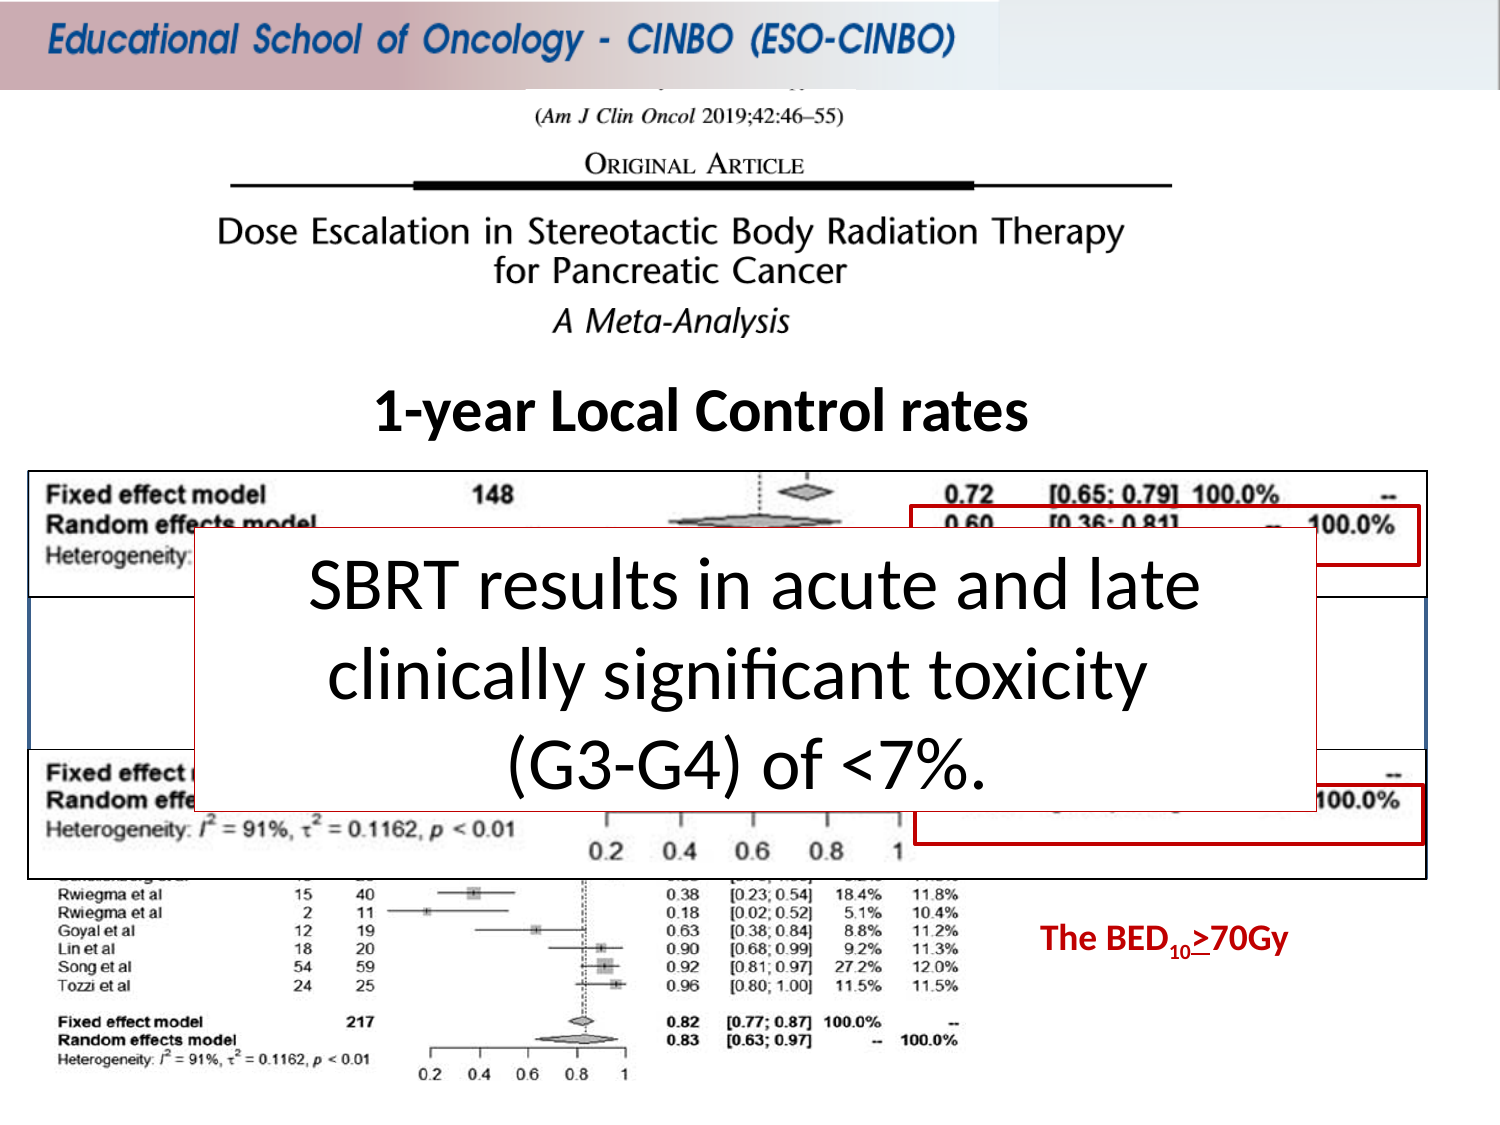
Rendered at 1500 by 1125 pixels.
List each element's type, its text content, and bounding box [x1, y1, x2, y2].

picture [45, 966, 975, 1095]
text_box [28, 471, 1427, 966]
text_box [206, 88, 1173, 338]
picture [0, 0, 1500, 91]
text_box 1-year Local Control rates [326, 361, 1077, 452]
